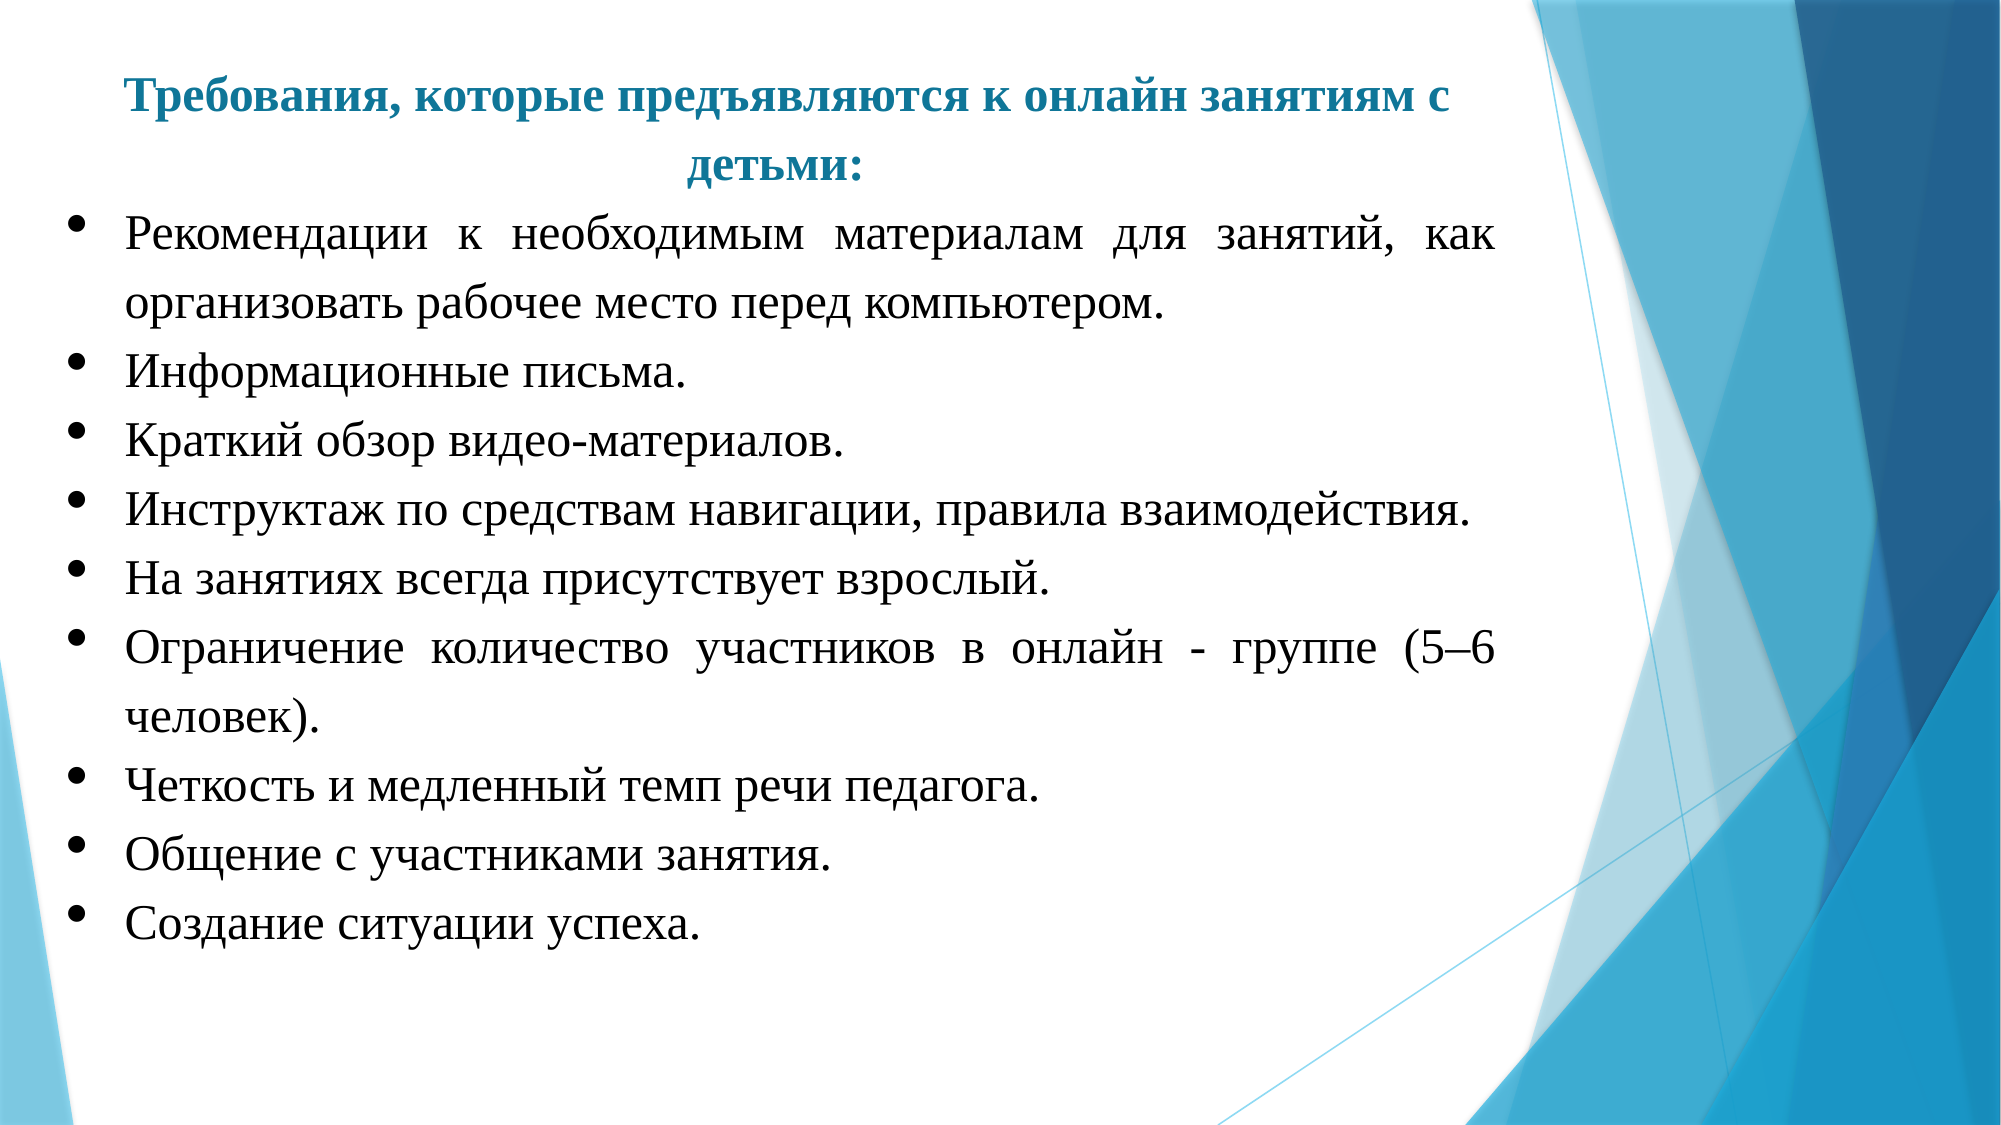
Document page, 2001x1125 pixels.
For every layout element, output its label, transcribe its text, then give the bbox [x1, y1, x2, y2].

text_box Требования, которые предъявляются к онлайн занятиям с детьми: Рекомендации к необходимым материалам для занятий, как организовать рабочее место перед компьютером. Информационные письма. Краткий обзор видео-материалов. Инструктаж по средствам навигации, правила взаимодействия. На занятиях всегда присутствует взрослый. Ограничение количество участников в онлайн - группе (5–6 человек). Четкость и медленный темп речи педагога. Общение с участниками занятия. Создание ситуации успеха. [53, 45, 1511, 957]
